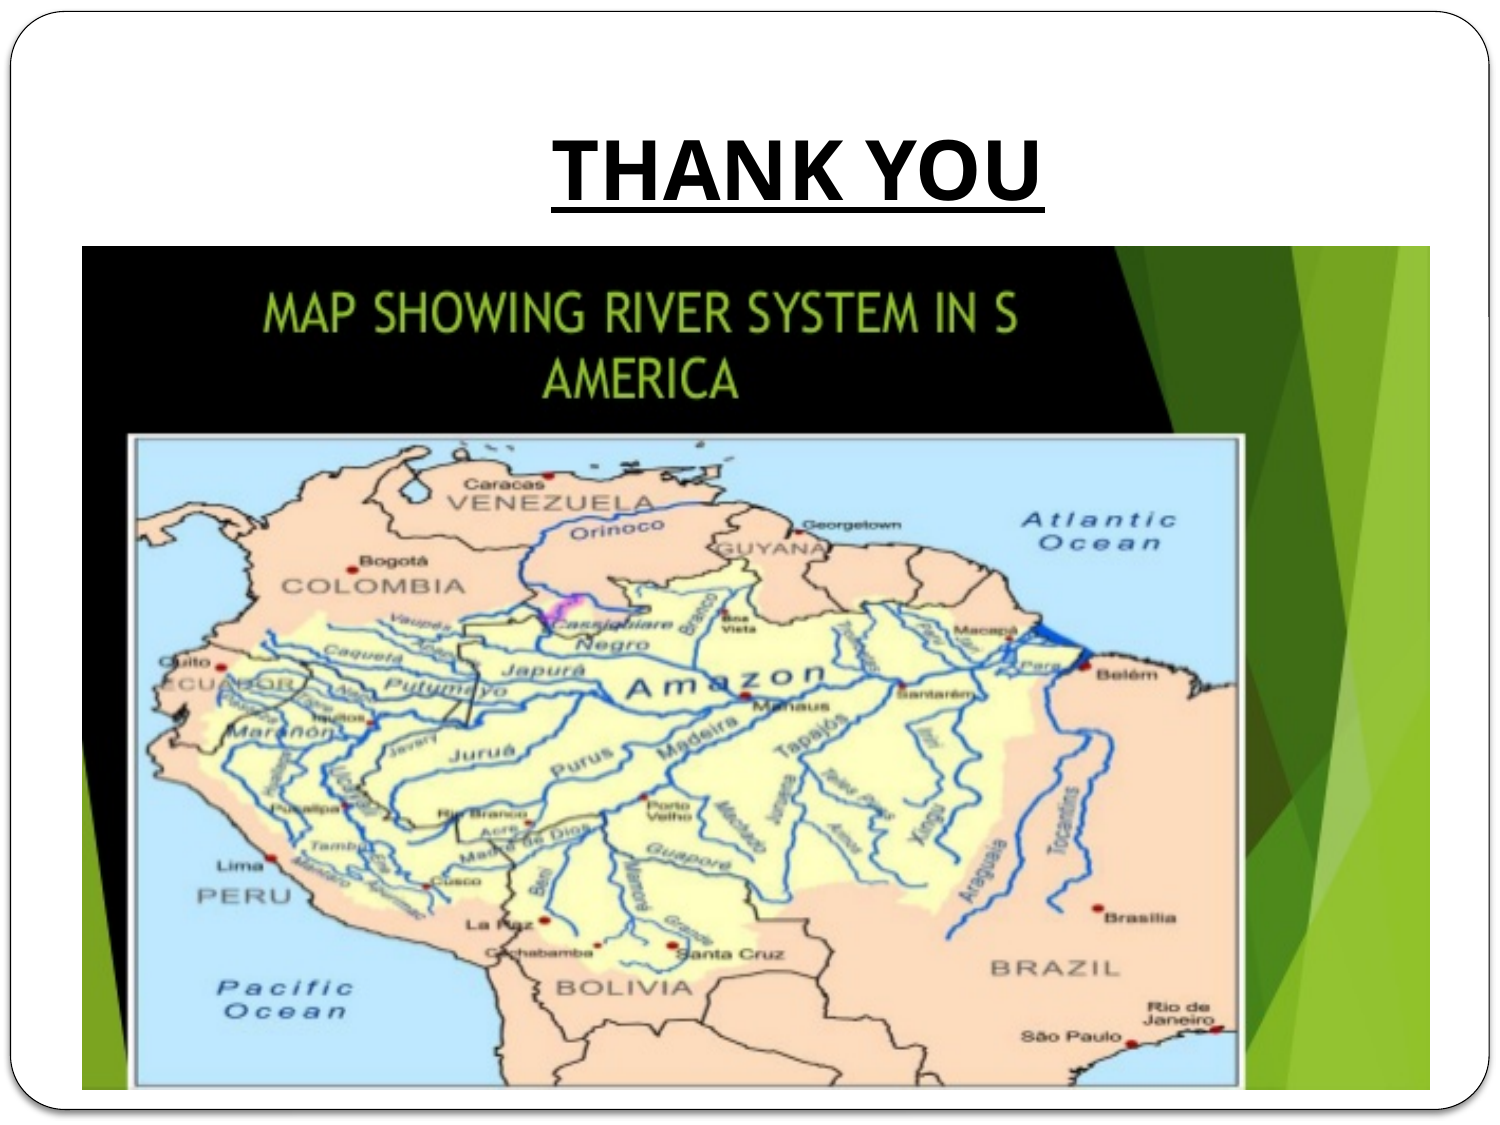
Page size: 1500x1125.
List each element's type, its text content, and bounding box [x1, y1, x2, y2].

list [81, 245, 1430, 1091]
title THANK YOU [150, 45, 1425, 233]
